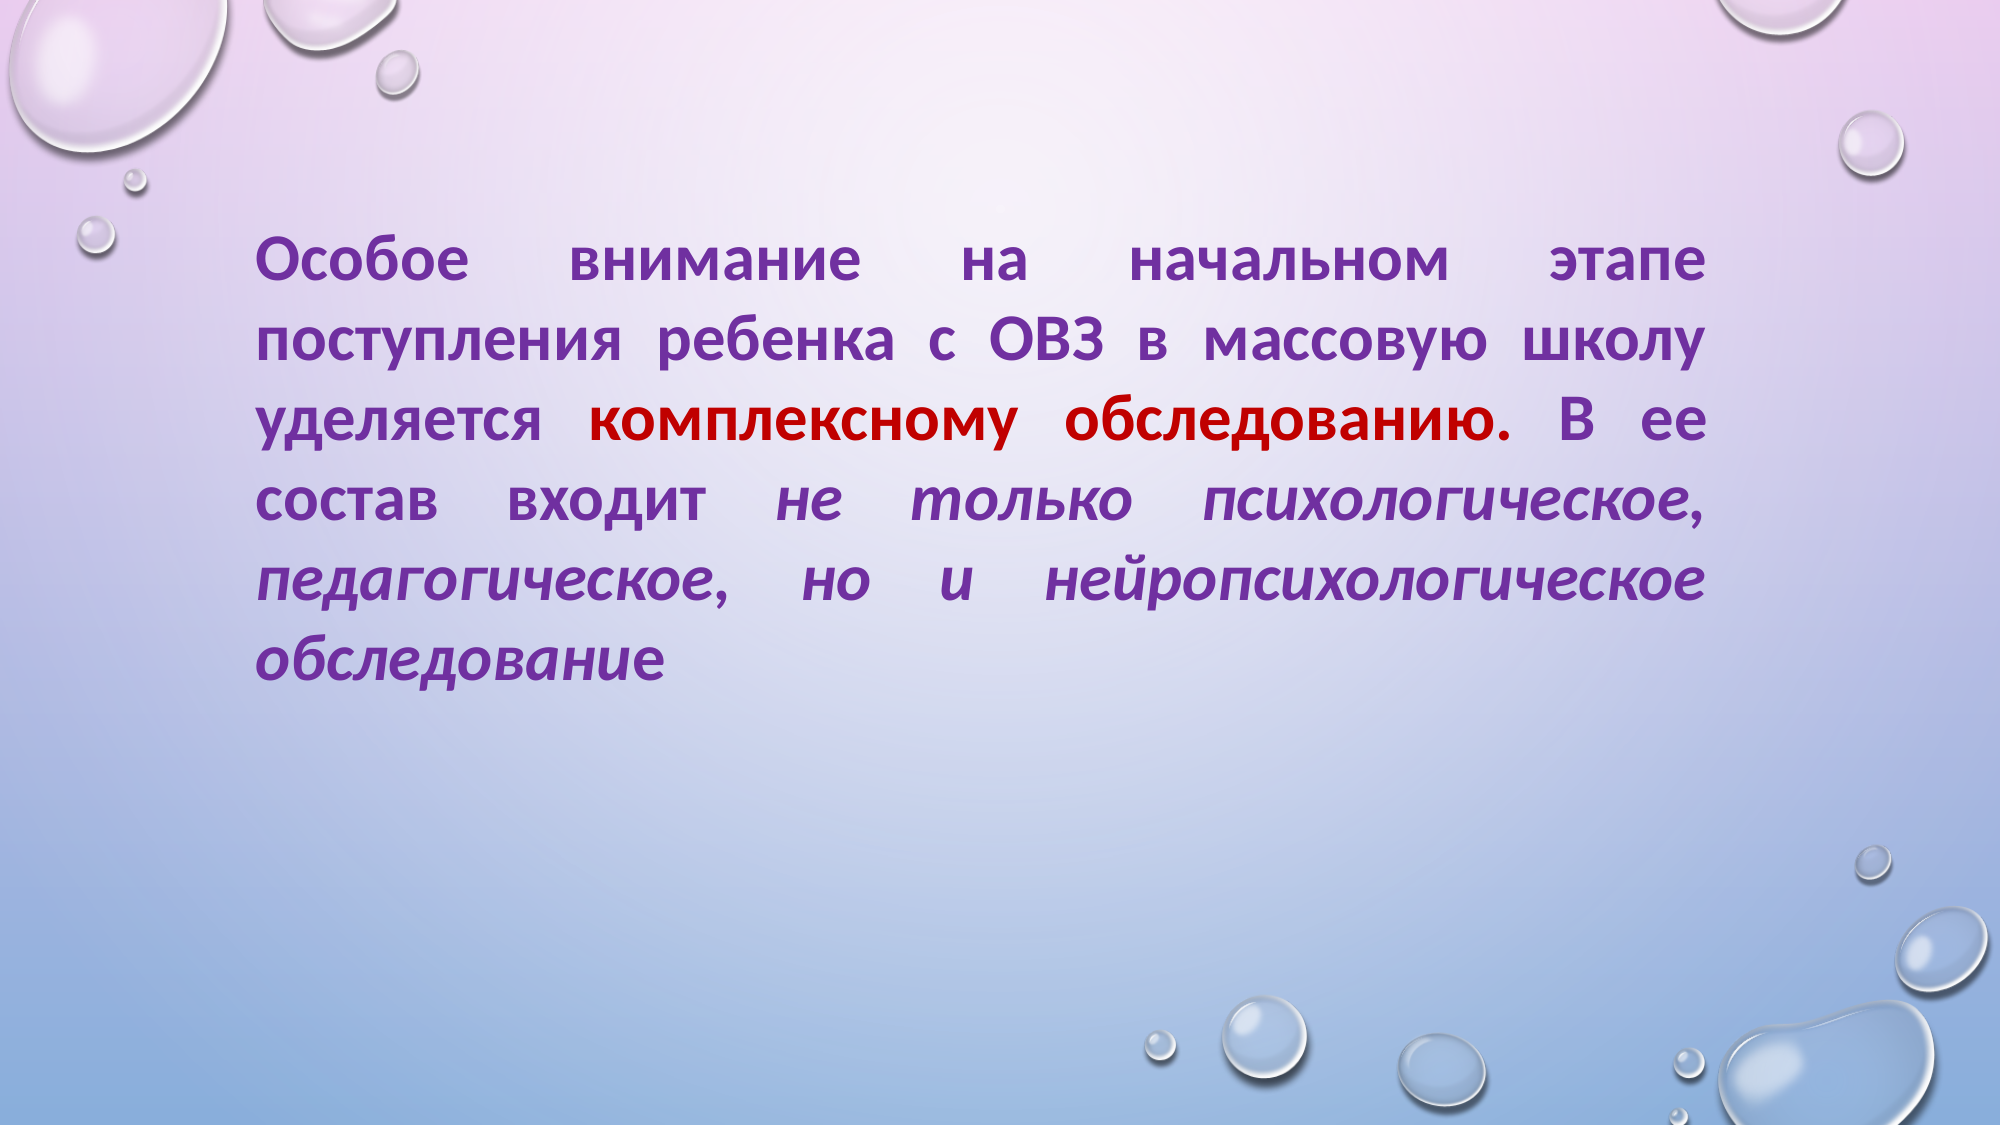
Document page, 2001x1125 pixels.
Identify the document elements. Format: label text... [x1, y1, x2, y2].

picture [0, 0, 2000, 1125]
text_box Особое внимание на начальном этапе поступления ребенка с ОВЗ в массовую школу уделяется комплексному обследованию. В ее состав входит не только психологическое, педагогическое, но и нейропсихологическое обследование [240, 206, 1723, 702]
